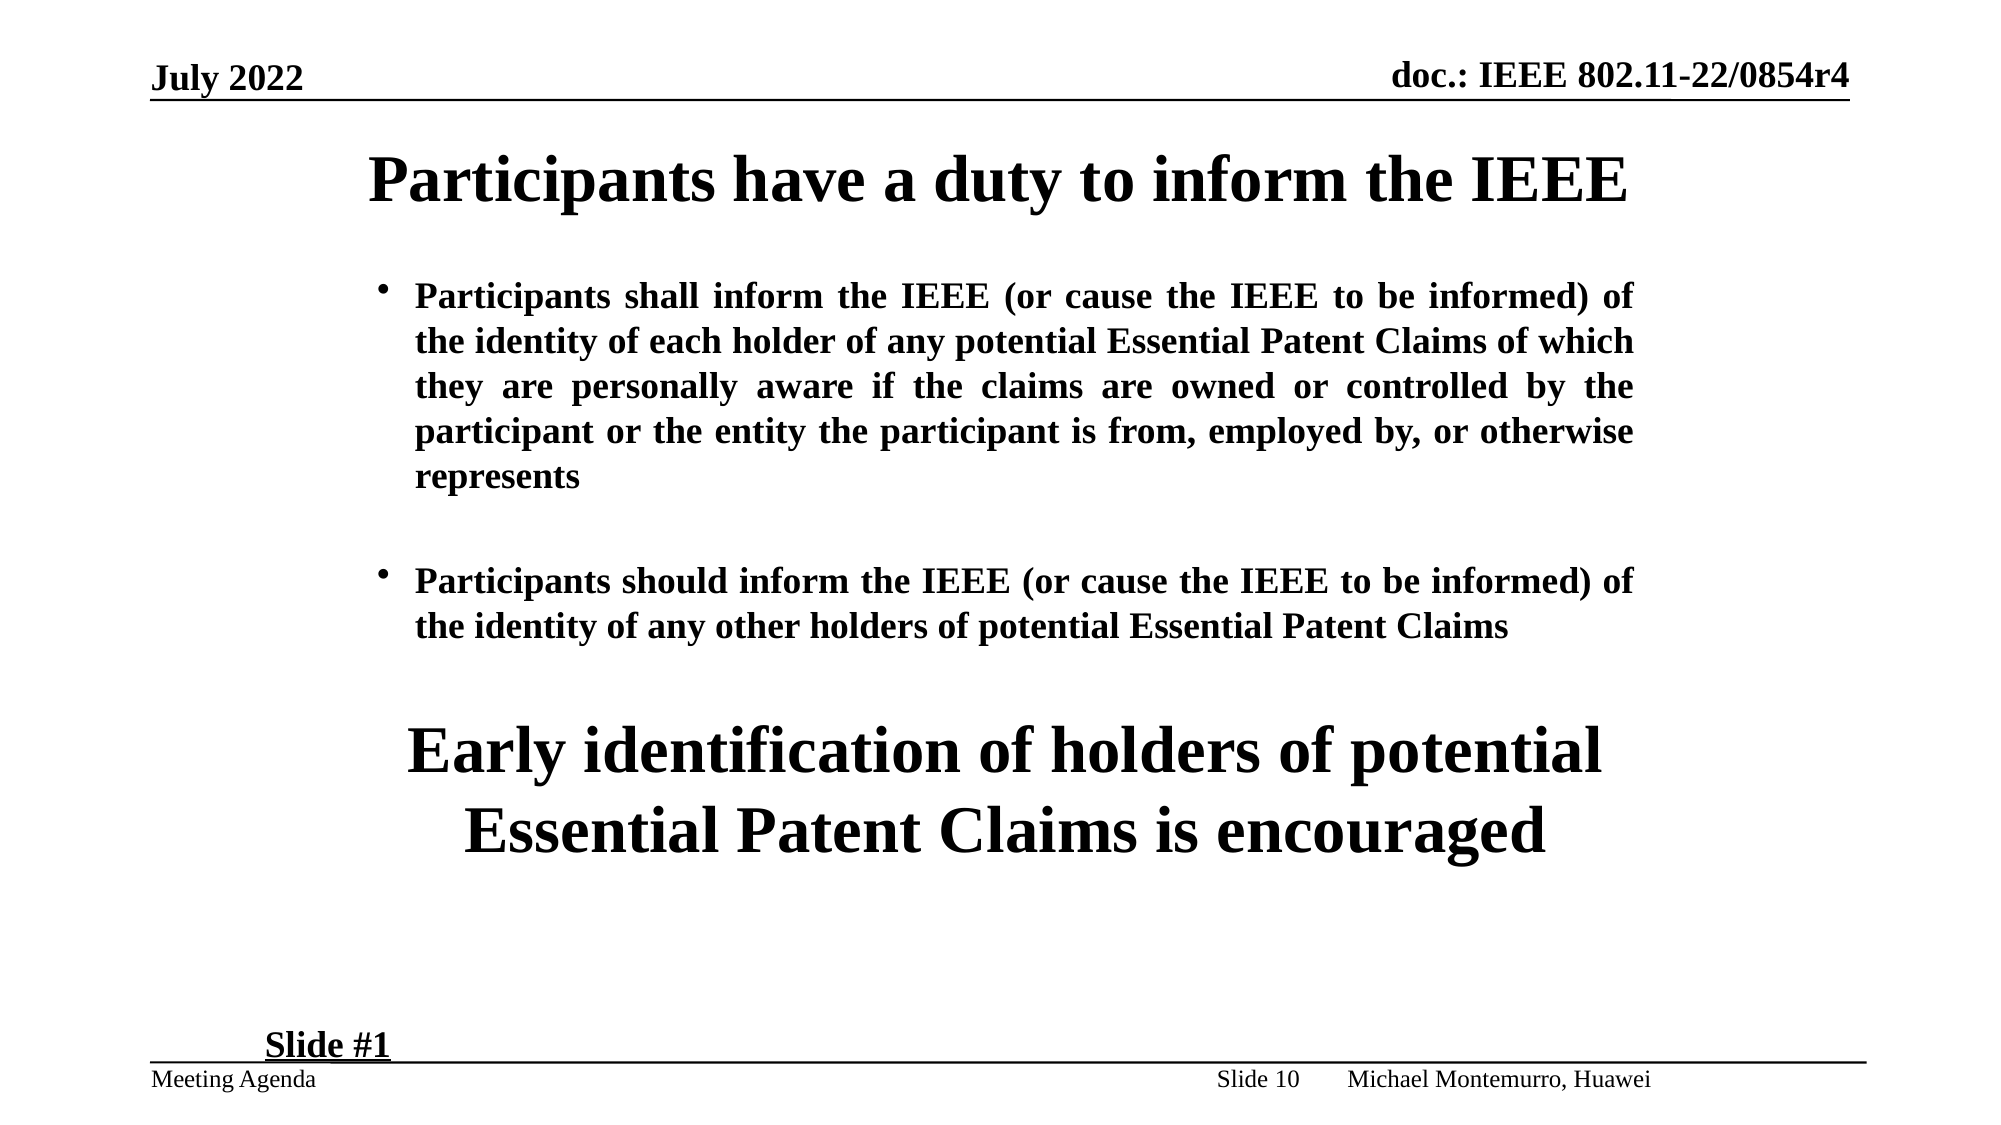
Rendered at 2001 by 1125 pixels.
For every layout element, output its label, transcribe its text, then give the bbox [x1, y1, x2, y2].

text_box Participants shall inform the IEEE (or cause the IEEE to be informed) of the identity of each holder of any potential Essential Patent Claims of which they are personally aware if the claims are owned or controlled by the participant or the entity the participant is from, employed by, or otherwise represents Participants should inform the IEEE (or cause the IEEE to be informed) of the identity of any other holders of potential Essential Patent Claims Early identification of holders of potential Essential Patent Claims is encouraged [362, 263, 1650, 1100]
text_box Participants have a duty to inform the IEEE [350, 87, 1650, 263]
text_box [337, 37, 1688, 163]
text_box Slide #1 [250, 1012, 407, 1073]
footer Michael Montemurro, Huawei [1249, 1061, 1652, 1093]
